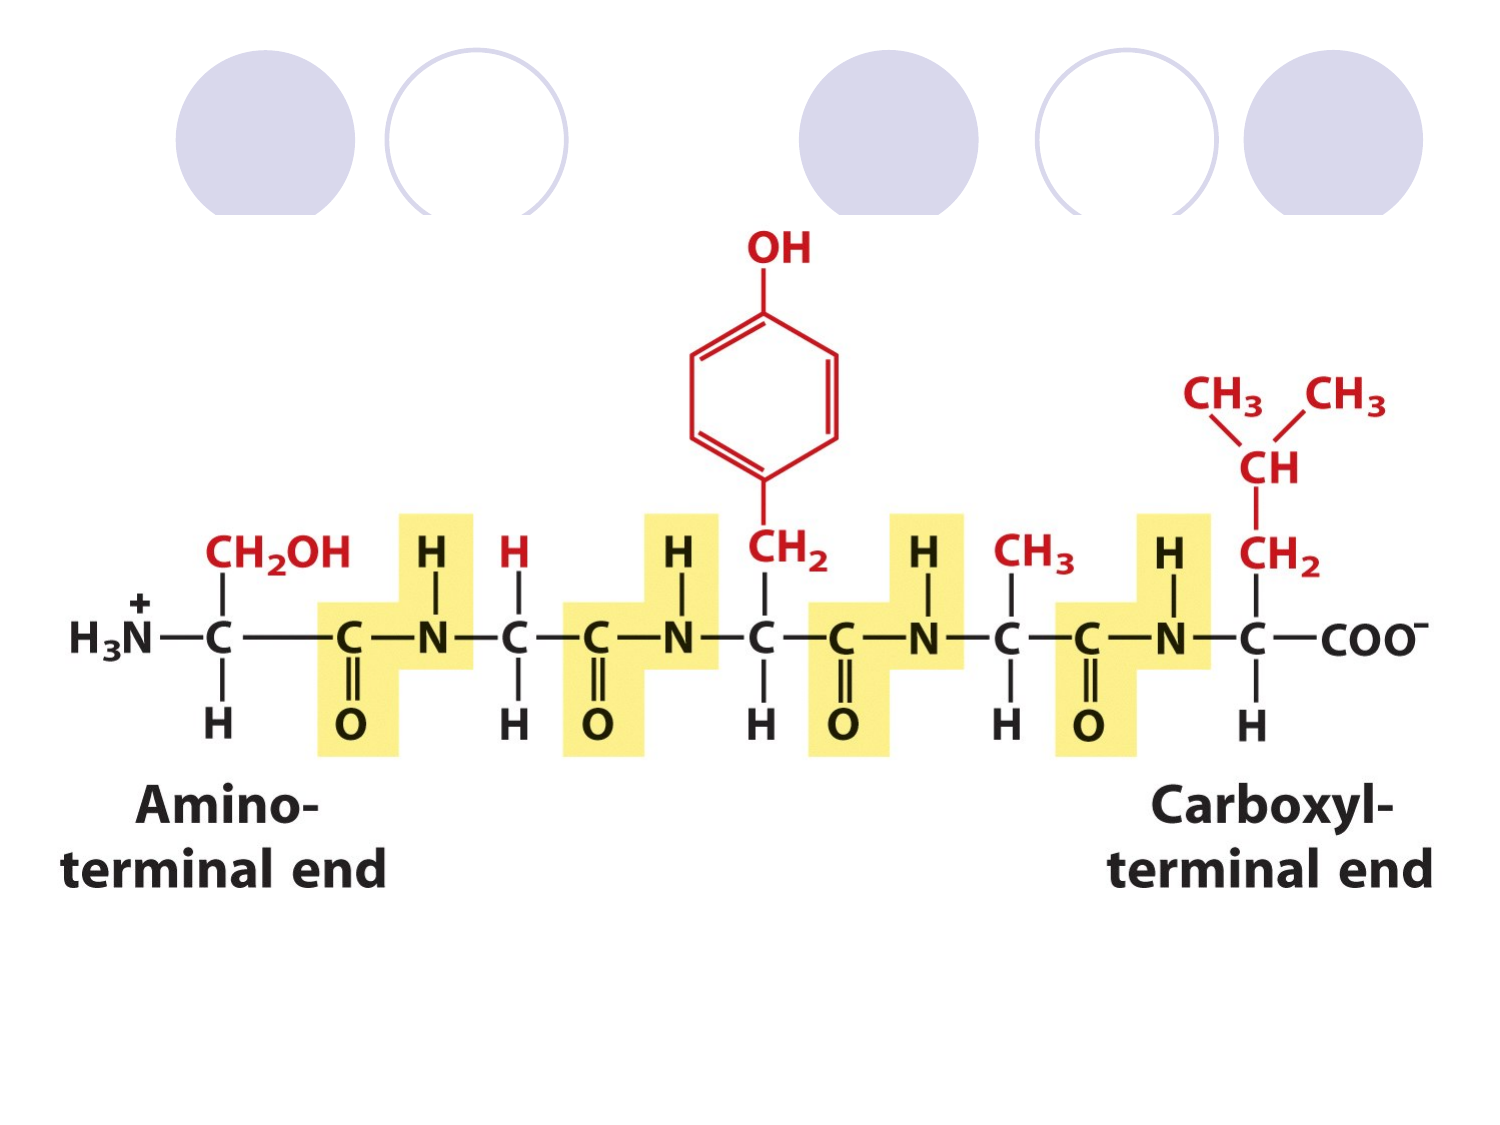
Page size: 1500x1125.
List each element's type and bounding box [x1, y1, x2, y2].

picture [49, 215, 1450, 910]
